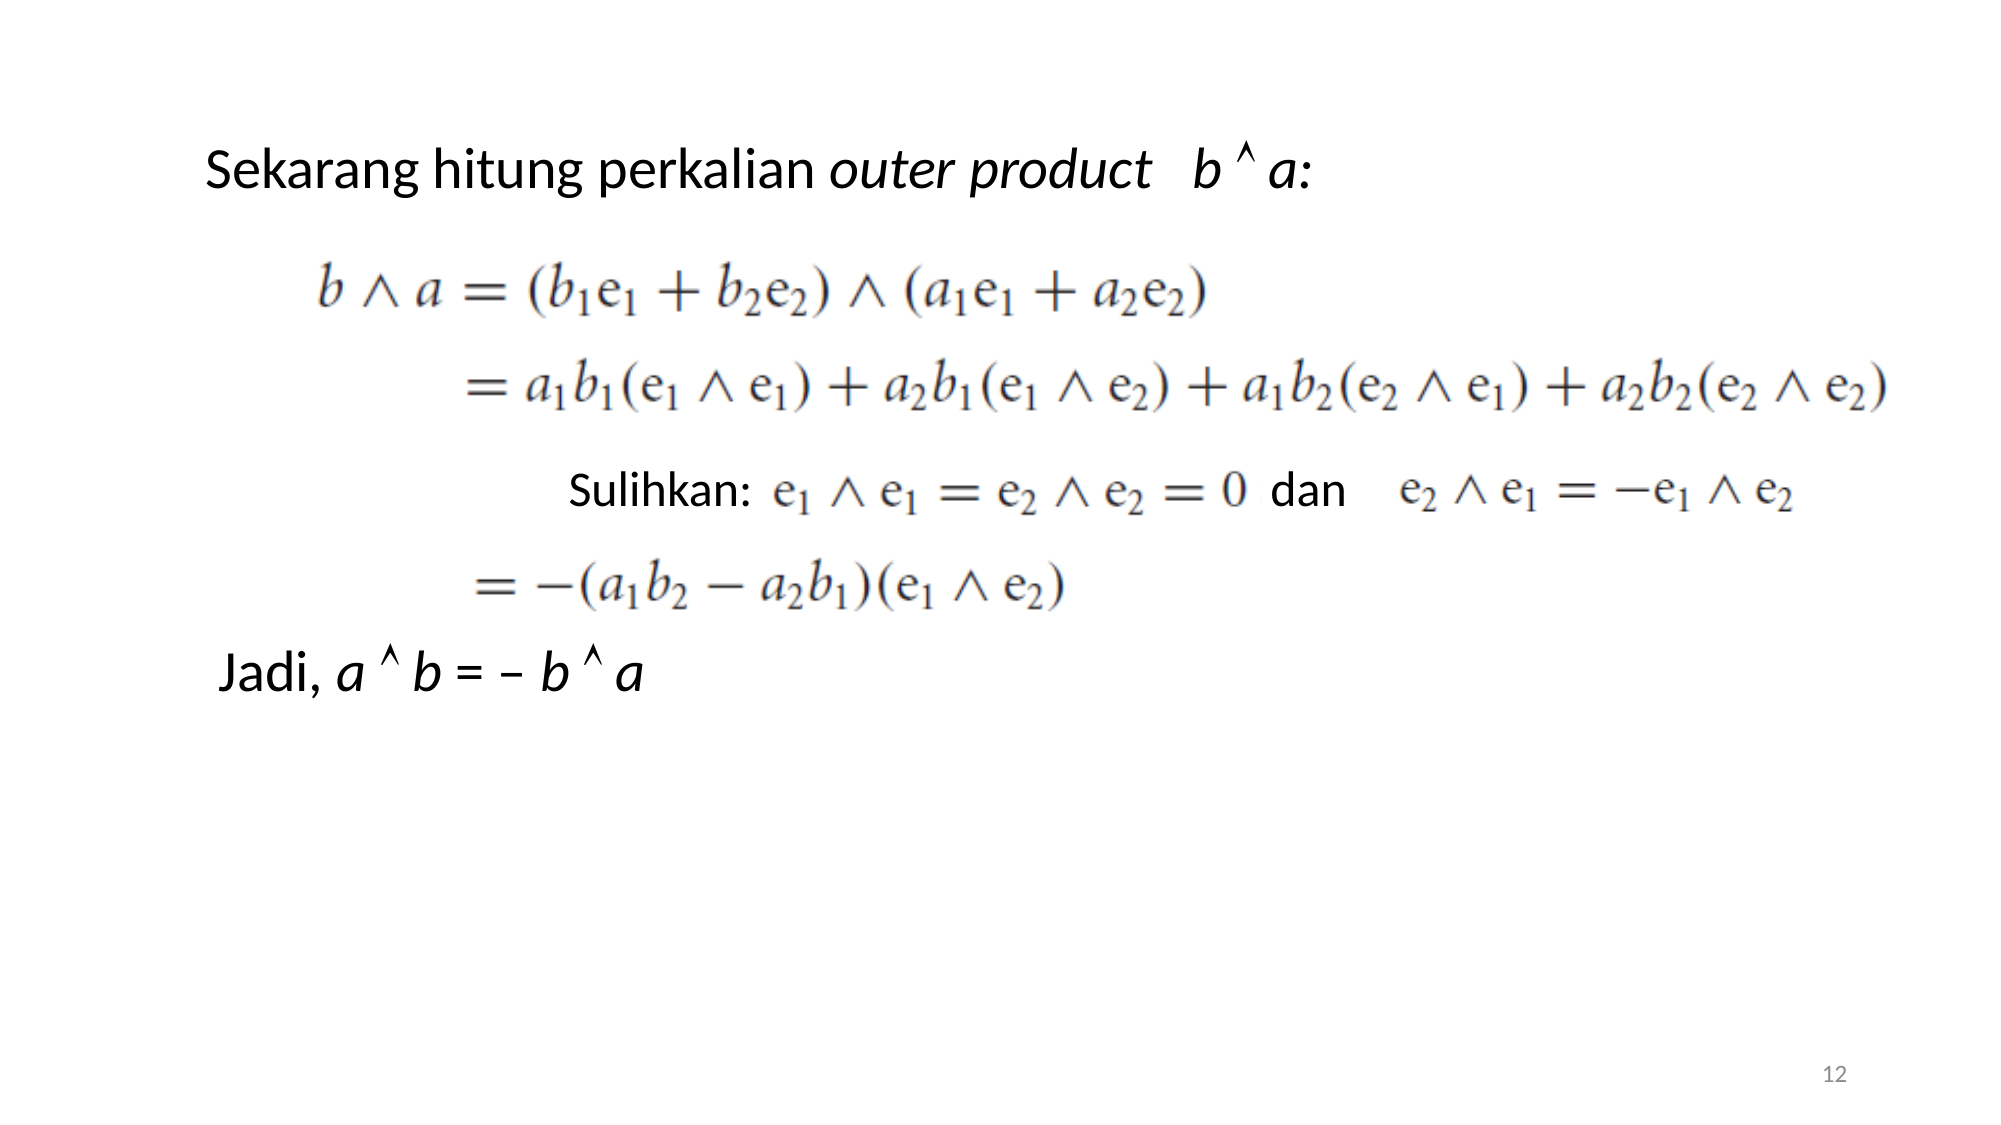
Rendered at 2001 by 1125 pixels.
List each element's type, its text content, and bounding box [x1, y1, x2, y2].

picture [462, 352, 1890, 424]
text_box Sulihkan: dan [1262, 449, 1485, 524]
picture [286, 244, 1236, 328]
picture [1389, 460, 1807, 521]
picture [738, 449, 1262, 532]
text_box Sulihkan: dan [553, 449, 738, 524]
slide_number 12 [1412, 1042, 1863, 1103]
list Sekarang hitung perkalian outer product b  a: Jadi, a  b = – b  a [137, 130, 1863, 1014]
picture [462, 546, 1082, 614]
